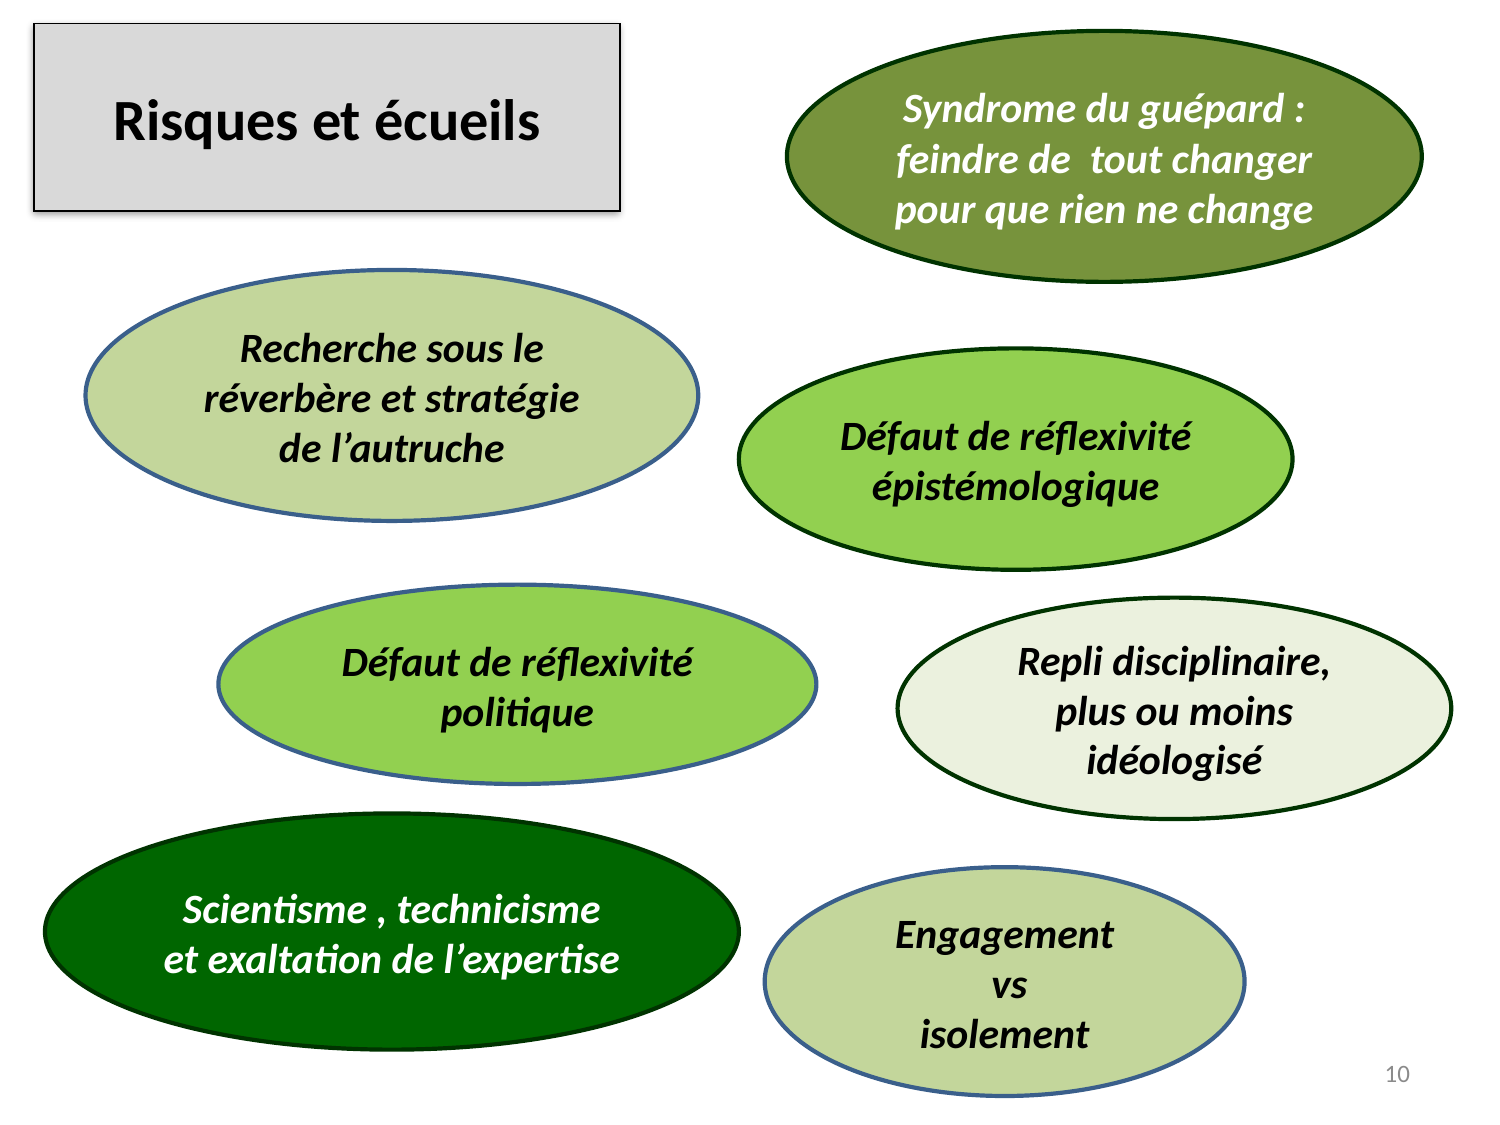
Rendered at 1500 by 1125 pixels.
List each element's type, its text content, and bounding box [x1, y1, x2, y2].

slide_number 10 [1074, 1042, 1425, 1103]
text_box Repli disciplinaire, plus ou moins idéologisé [895, 595, 1454, 822]
text_box Engagement vs isolement [762, 865, 1247, 1099]
text_box Recherche sous le réverbère et stratégie de l’autruche [83, 267, 701, 524]
text_box Défaut de réflexivité politique [216, 582, 819, 787]
title Risques et écueils [33, 23, 621, 212]
text_box Défaut de réflexivité épistémologique [736, 346, 1295, 572]
text_box Syndrome du guépard : feindre de tout changer pour que rien ne change [784, 28, 1424, 284]
text_box Scientisme , technicisme et exaltation de l’expertise [42, 811, 741, 1052]
